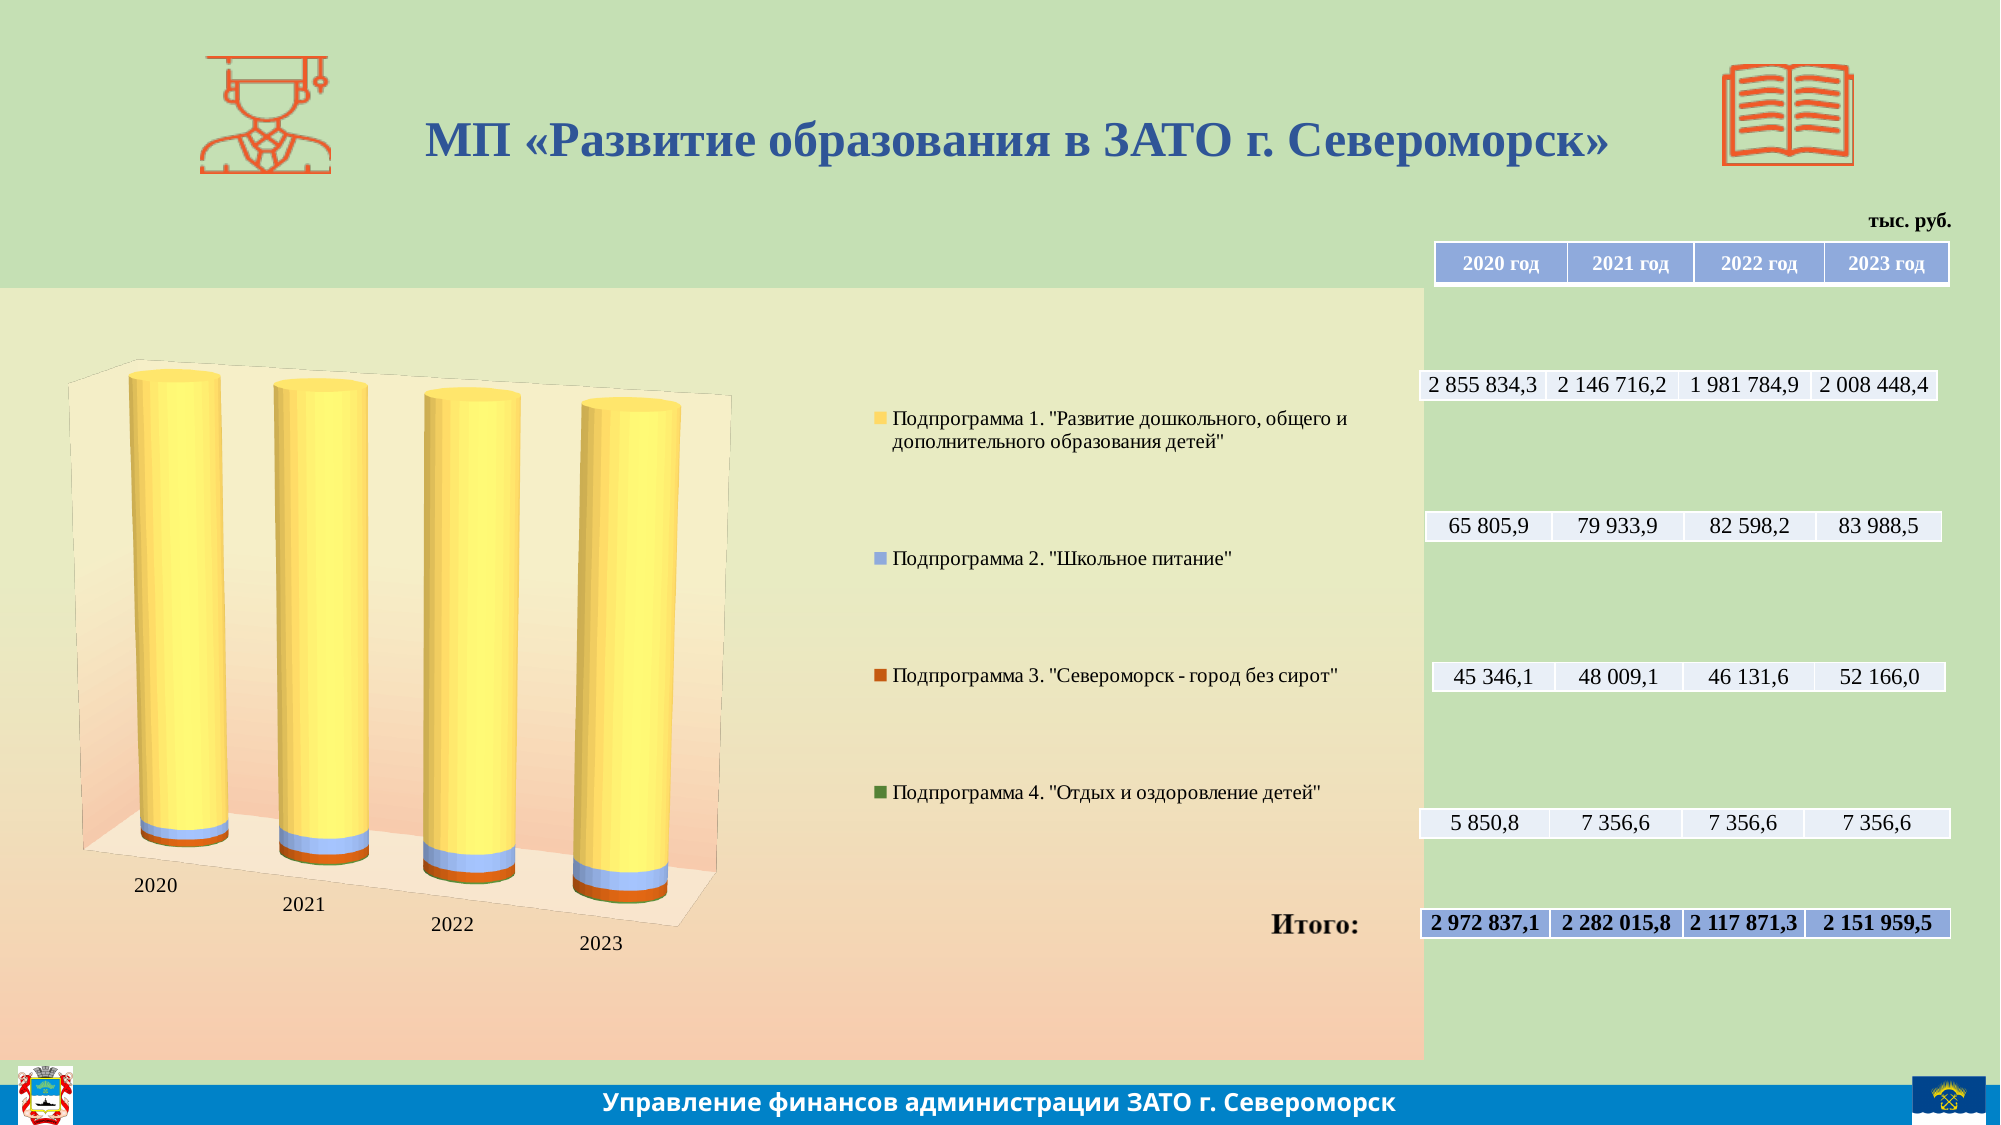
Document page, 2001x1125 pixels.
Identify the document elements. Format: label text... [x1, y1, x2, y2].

table_header 2020 год [1436, 243, 1567, 282]
table_header 1 981 784,9 [1679, 372, 1810, 399]
picture [200, 56, 331, 174]
table_header 2 855 834,3 [1424, 372, 1545, 399]
text_box МП «Развитие образования в ЗАТО г. Североморск» [331, 98, 1723, 174]
table_header 7 356,6 [1550, 810, 1681, 837]
table_header 46 131,6 [1684, 663, 1814, 690]
table_header 65 805,9 [1427, 513, 1551, 540]
table_header 2021 год [1568, 243, 1693, 282]
picture [1912, 1076, 1986, 1125]
table_header 7 356,6 [1683, 810, 1803, 837]
table_header 2 151 959,5 [1806, 910, 1950, 937]
table_header 48 009,1 [1556, 663, 1682, 690]
chart [0, 288, 1424, 1060]
table_header 82 598,2 [1685, 513, 1815, 540]
table_header 2023 год [1825, 243, 1948, 282]
text_box [73, 1084, 1912, 1125]
table_header 2 117 871,3 [1684, 910, 1804, 937]
picture [1722, 64, 1854, 166]
table_header 2 972 837,1 [1424, 910, 1549, 937]
table_header 79 933,9 [1553, 513, 1683, 540]
table_header 52 166,0 [1815, 663, 1944, 690]
text_box [0, 1084, 18, 1125]
table_header 7 356,6 [1805, 810, 1949, 837]
table_header 2022 год [1695, 243, 1824, 282]
text_box тыс. руб. [1853, 199, 1967, 240]
text_box Управление финансов администрации ЗАТО г. Североморск [382, 1078, 1618, 1124]
table_header 2 282 015,8 [1551, 910, 1682, 937]
table_header 2 008 448,4 [1812, 372, 1936, 399]
table_header 45 346,1 [1434, 663, 1554, 690]
table_header 83 988,5 [1817, 513, 1941, 540]
picture [18, 1066, 73, 1125]
table_header 2 146 716,2 [1547, 372, 1678, 399]
table_header 5 850,8 [1424, 810, 1549, 837]
text_box [1986, 1084, 2000, 1125]
